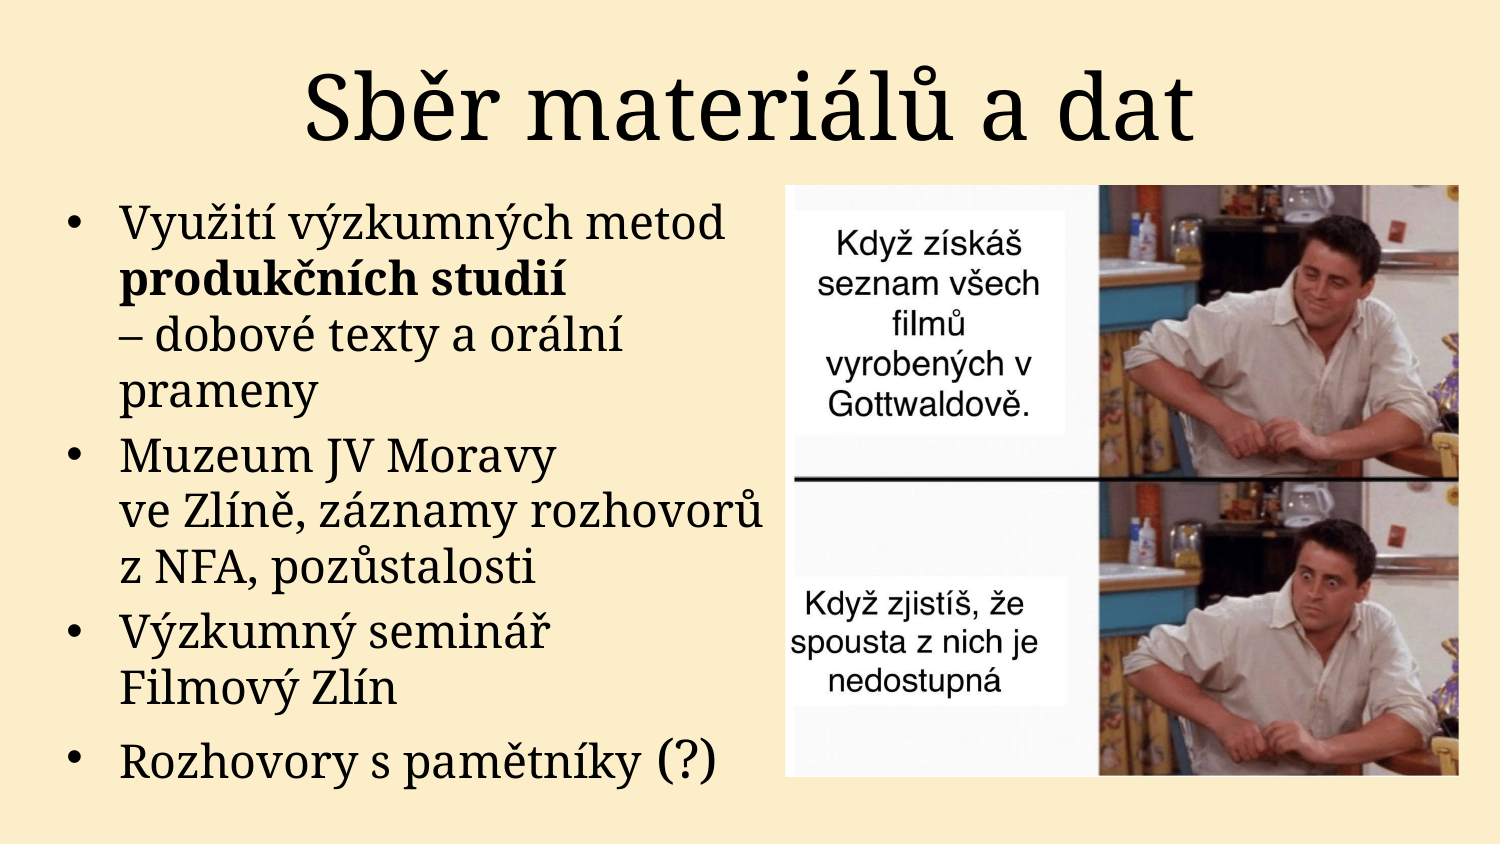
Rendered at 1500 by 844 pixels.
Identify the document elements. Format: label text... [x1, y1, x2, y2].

title Sběr materiálů a dat [75, 33, 1425, 175]
picture [785, 185, 1459, 777]
list Využití výzkumných metod produkčních studií – dobové texty a orální prameny Muzeum JV Moravy ve Zlíně, záznamy rozhovorů z NFA, pozůstalosti Výzkumný seminář Filmový Zlín Rozhovory s pamětníky (?) [51, 185, 798, 812]
